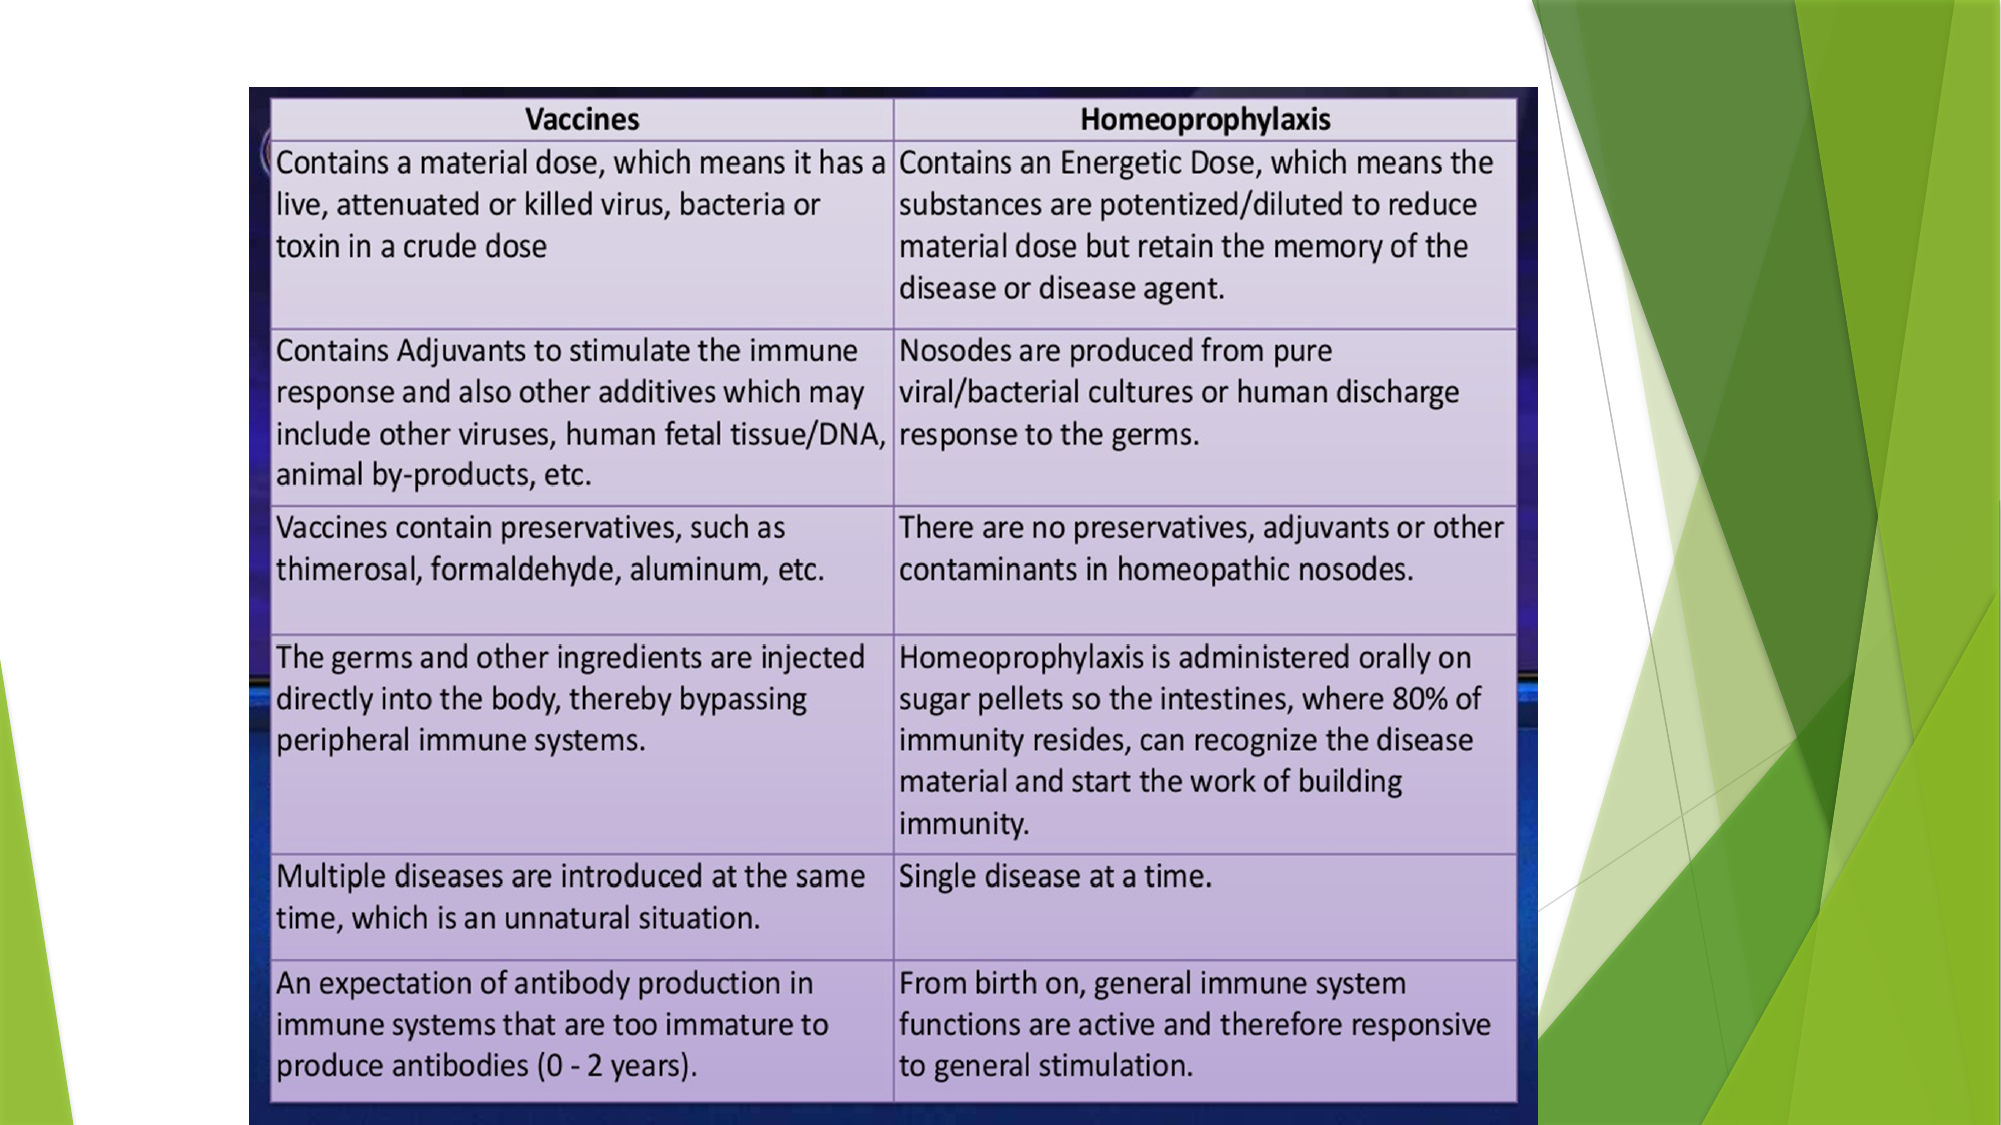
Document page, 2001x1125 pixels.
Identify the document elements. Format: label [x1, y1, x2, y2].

list [249, 86, 1538, 1125]
